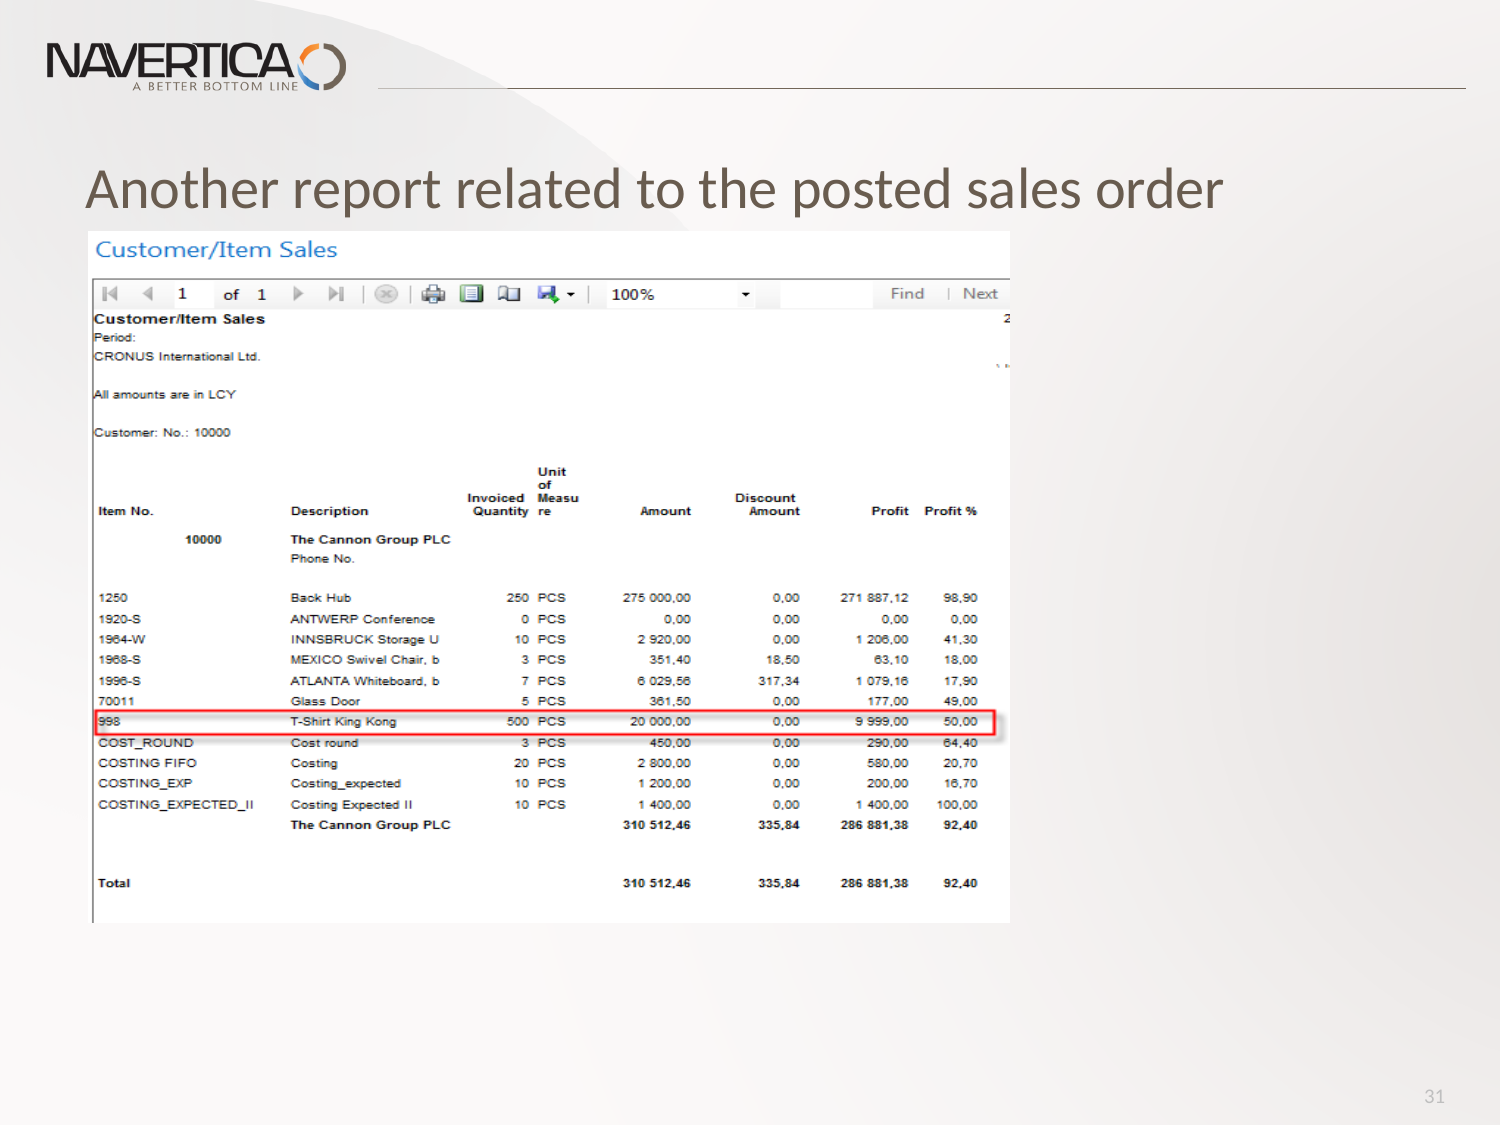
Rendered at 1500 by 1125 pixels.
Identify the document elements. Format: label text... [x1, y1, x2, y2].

picture [0, 0, 1500, 1125]
slide_number 31 [1110, 1065, 1461, 1125]
title Another report related to the posted sales order [70, 137, 1465, 233]
